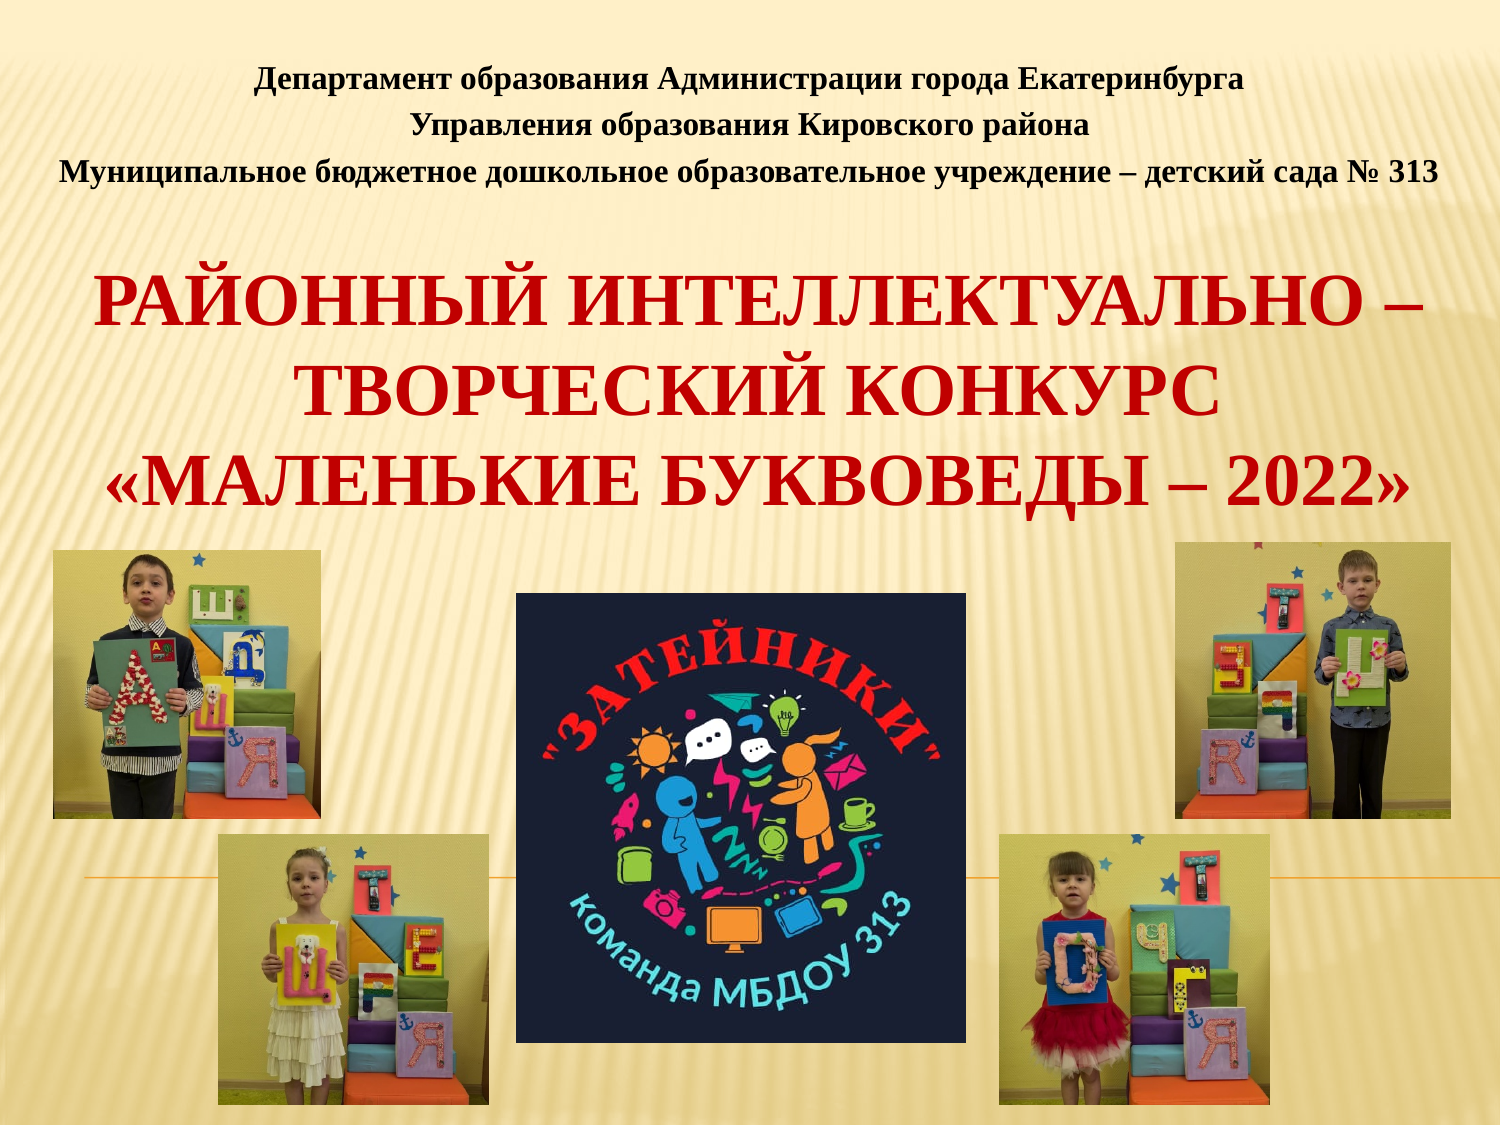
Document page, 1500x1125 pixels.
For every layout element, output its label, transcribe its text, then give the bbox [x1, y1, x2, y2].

picture [1174, 542, 1452, 819]
subtitle Департамент образования Администрации города Екатеринбурга Управления образования Кировского района Муниципальное бюджетное дошкольное образовательное учреждение – детский сада № 313 [29, 30, 1471, 197]
picture [217, 833, 489, 1105]
picture [515, 593, 966, 1044]
picture [52, 550, 321, 819]
title Районный интеллектуально – творческий конкурс «Маленькие буквоведы – 2022» [64, 243, 1453, 903]
picture [998, 833, 1270, 1105]
